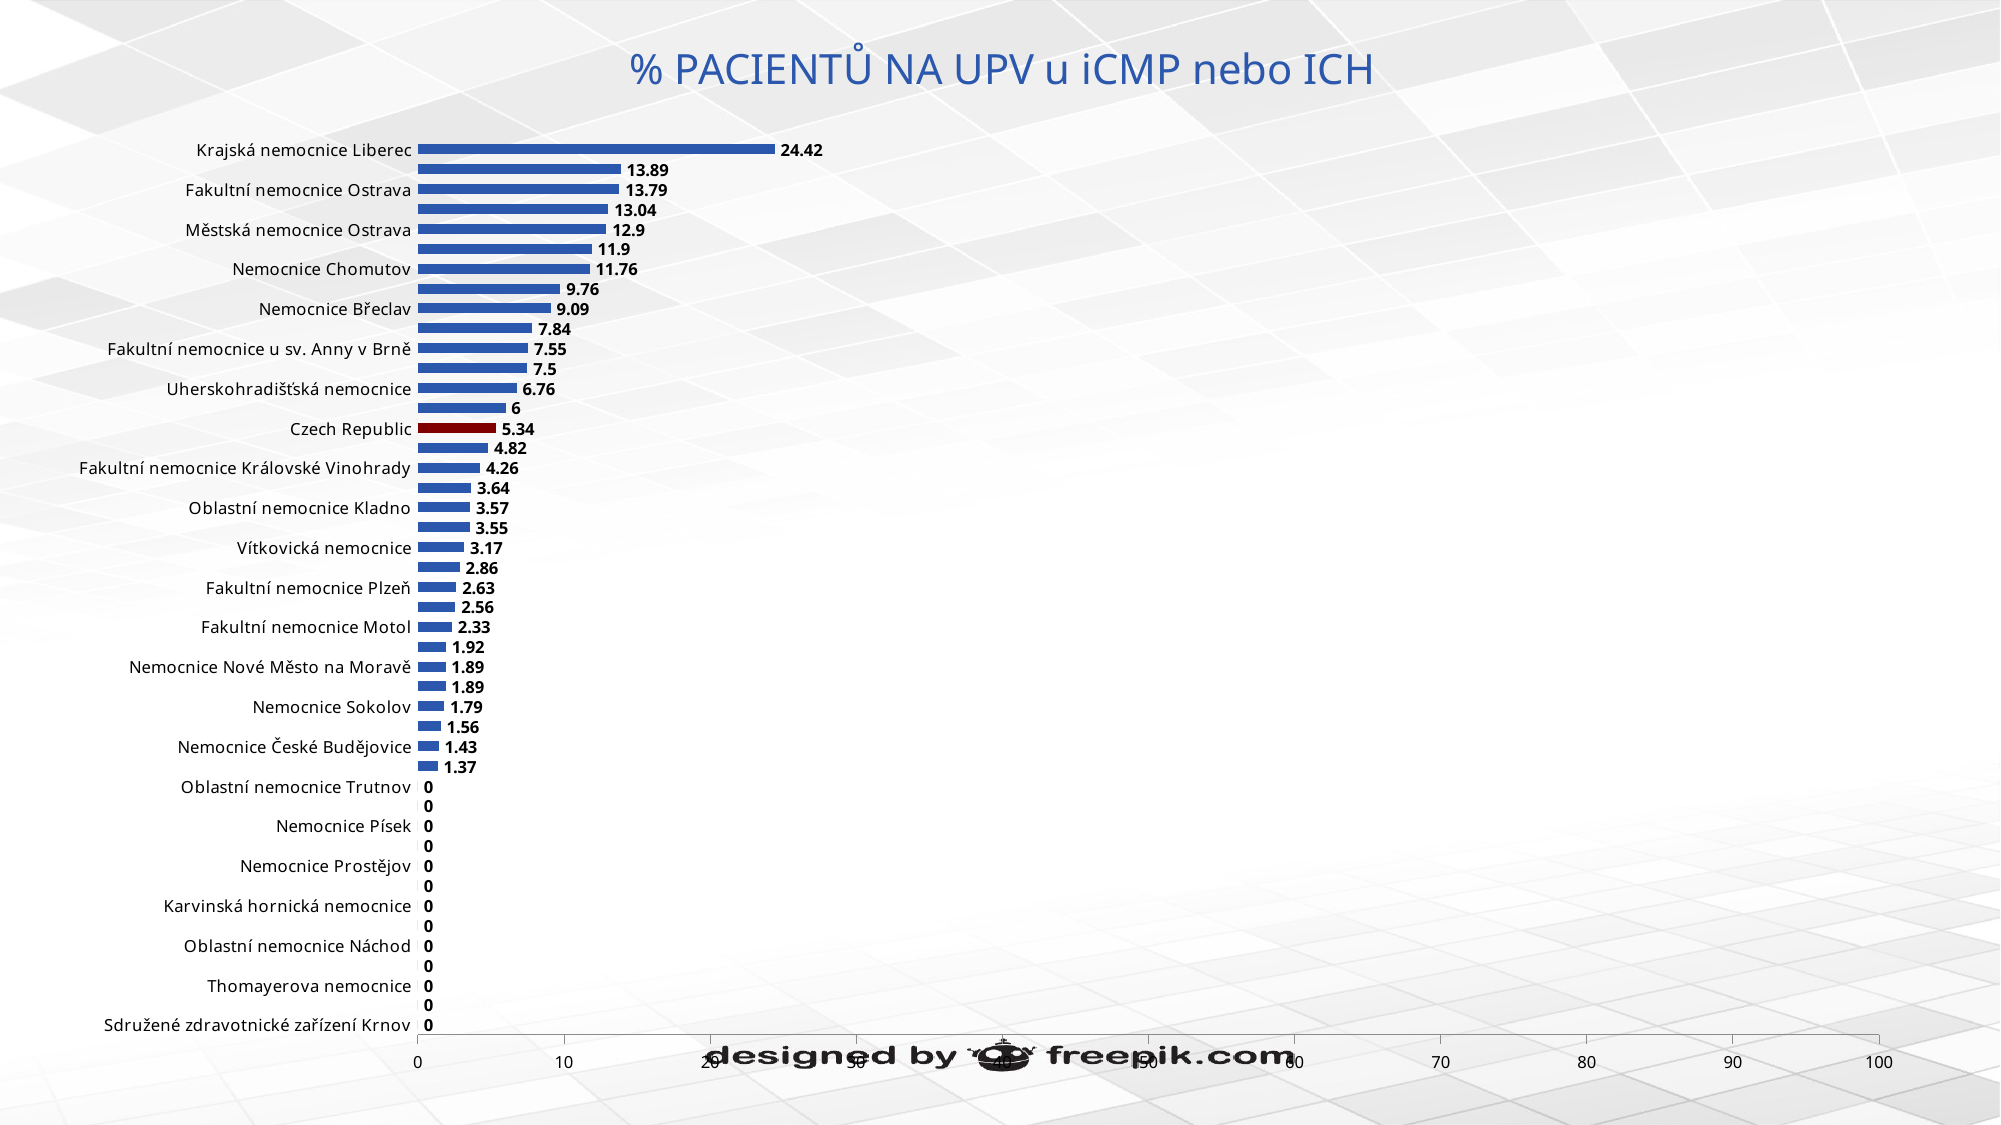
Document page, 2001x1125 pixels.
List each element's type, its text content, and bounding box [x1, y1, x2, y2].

chart [41, 118, 1932, 1093]
title % PACIENTŮ NA UPV u iCMP nebo ICH [43, 35, 1962, 107]
picture [0, 0, 2001, 1125]
